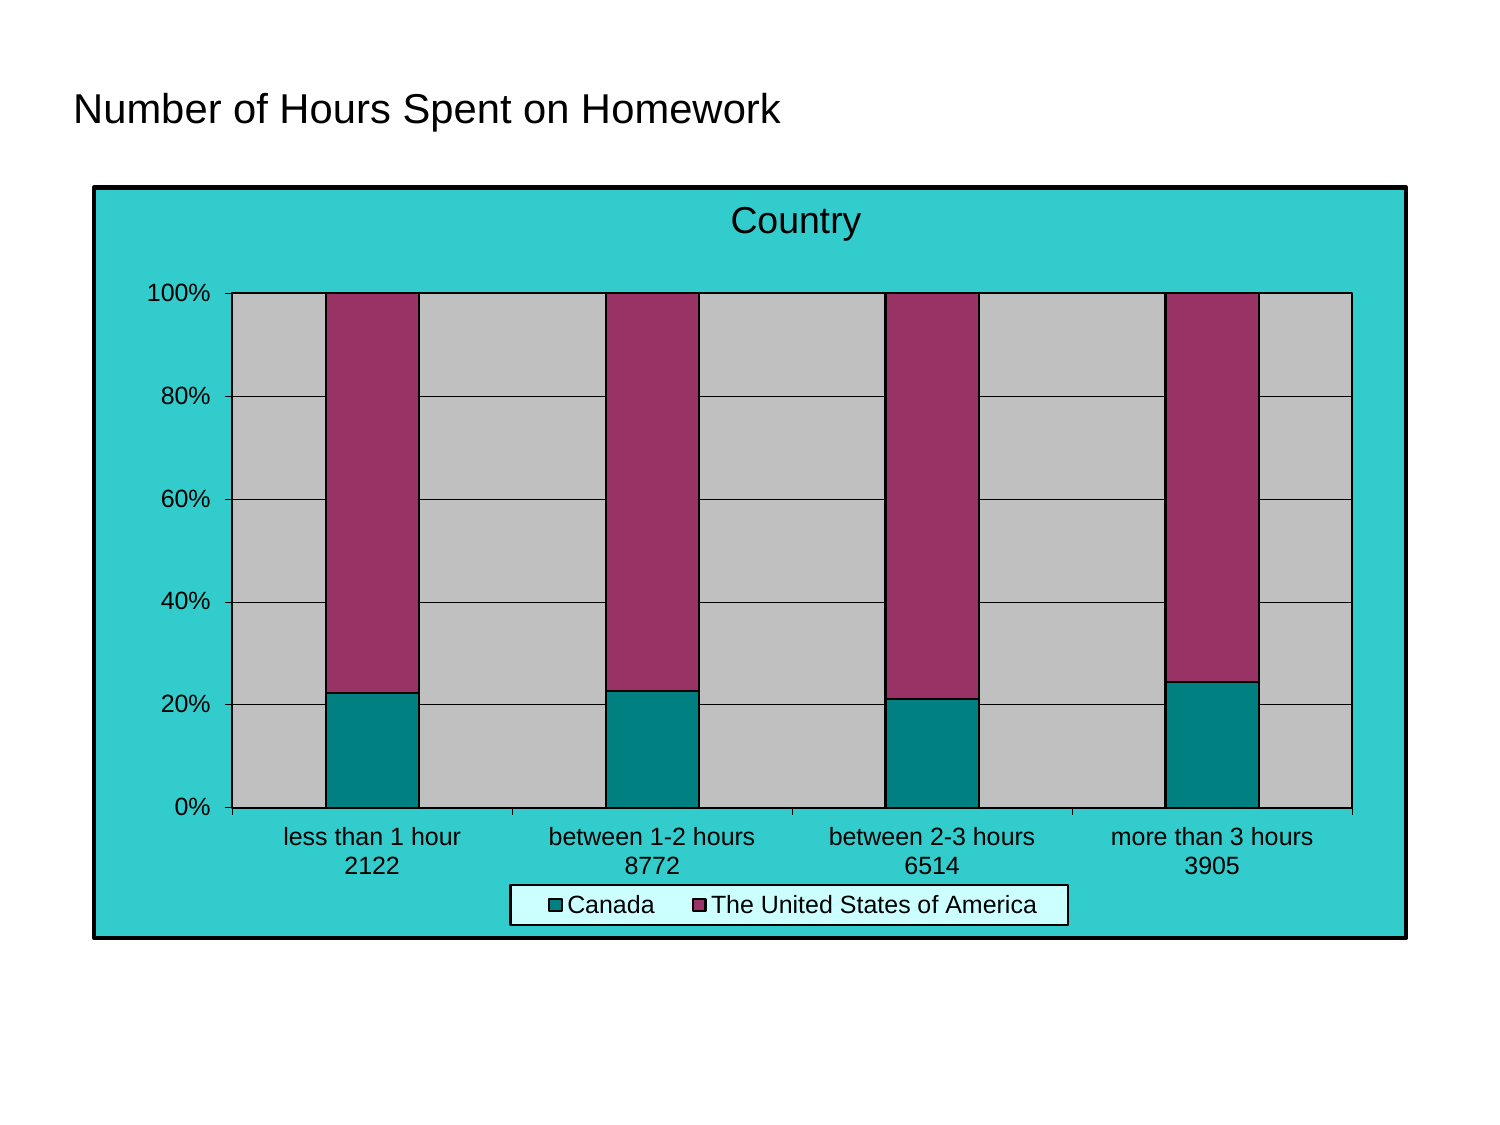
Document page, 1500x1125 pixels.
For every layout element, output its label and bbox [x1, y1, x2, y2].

picture [91, 185, 1409, 940]
